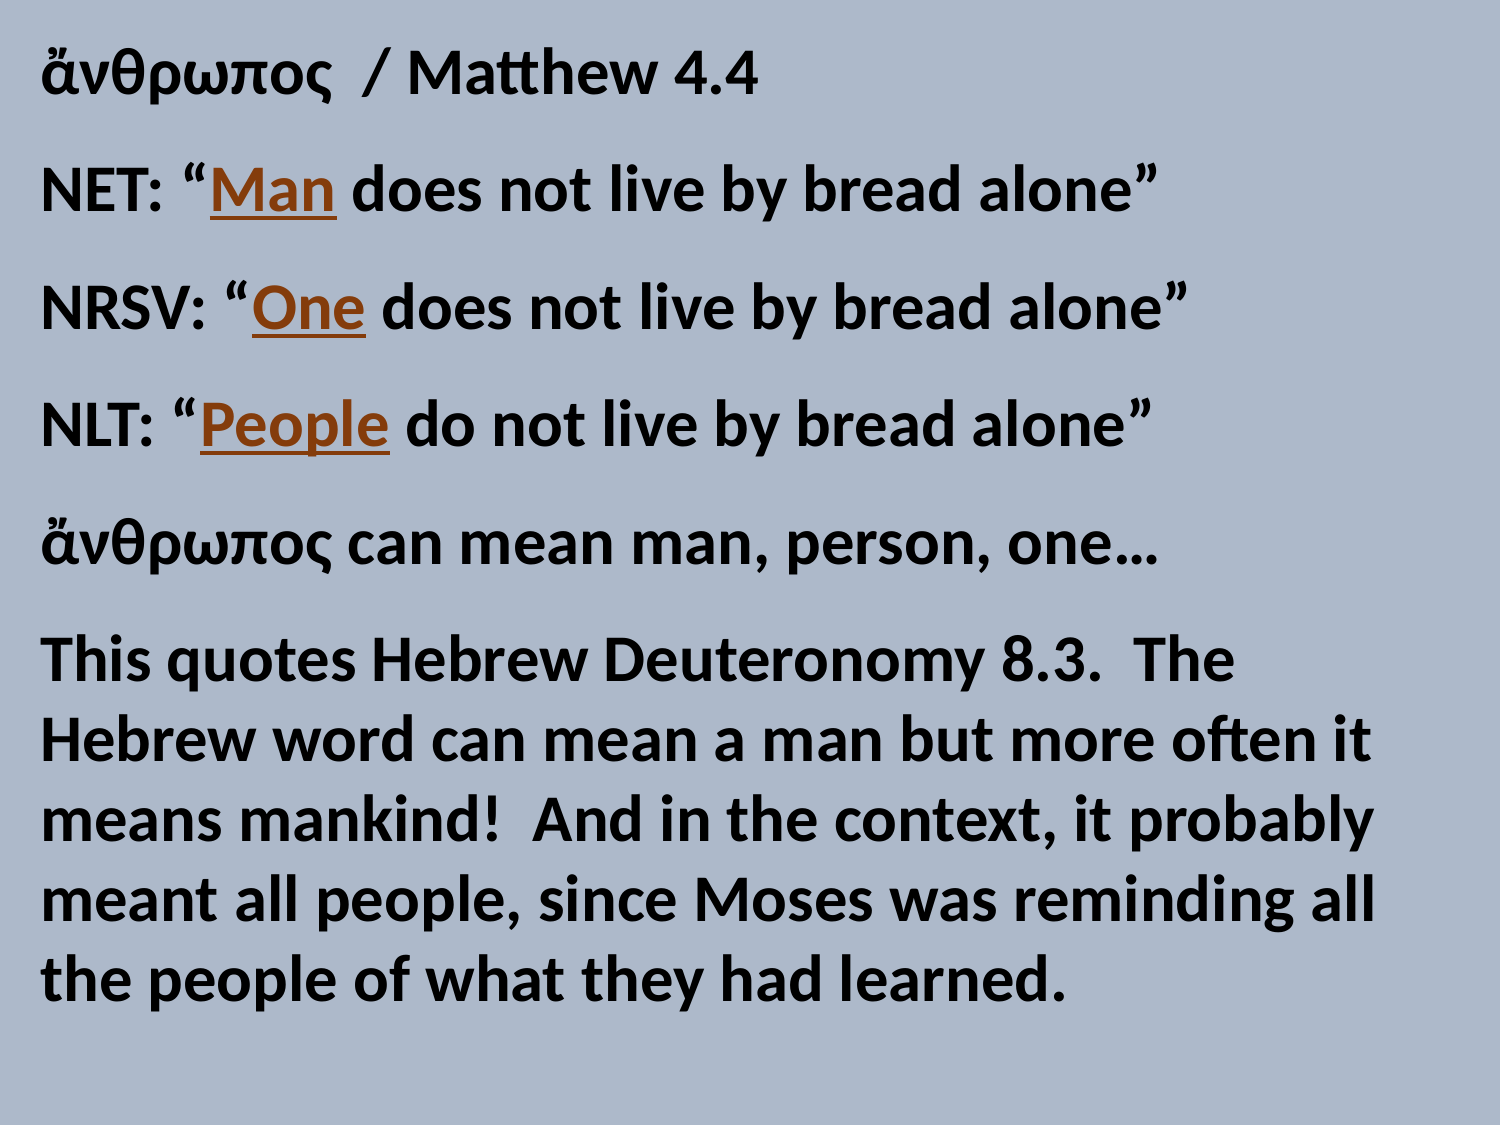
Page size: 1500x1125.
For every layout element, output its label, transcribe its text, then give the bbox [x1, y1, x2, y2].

text_box ἄνθρωπος / Matthew 4.4 NET: “Man does not live by bread alone” NRSV: “One does not live by bread alone” NLT: “People do not live by bread alone” ἄνθρωπος can mean man, person, one… This quotes Hebrew Deuteronomy 8.3. The Hebrew word can mean a man but more often it means mankind! And in the context, it probably meant all people, since Moses was reminding all the people of what they had learned. [25, 20, 1478, 1023]
